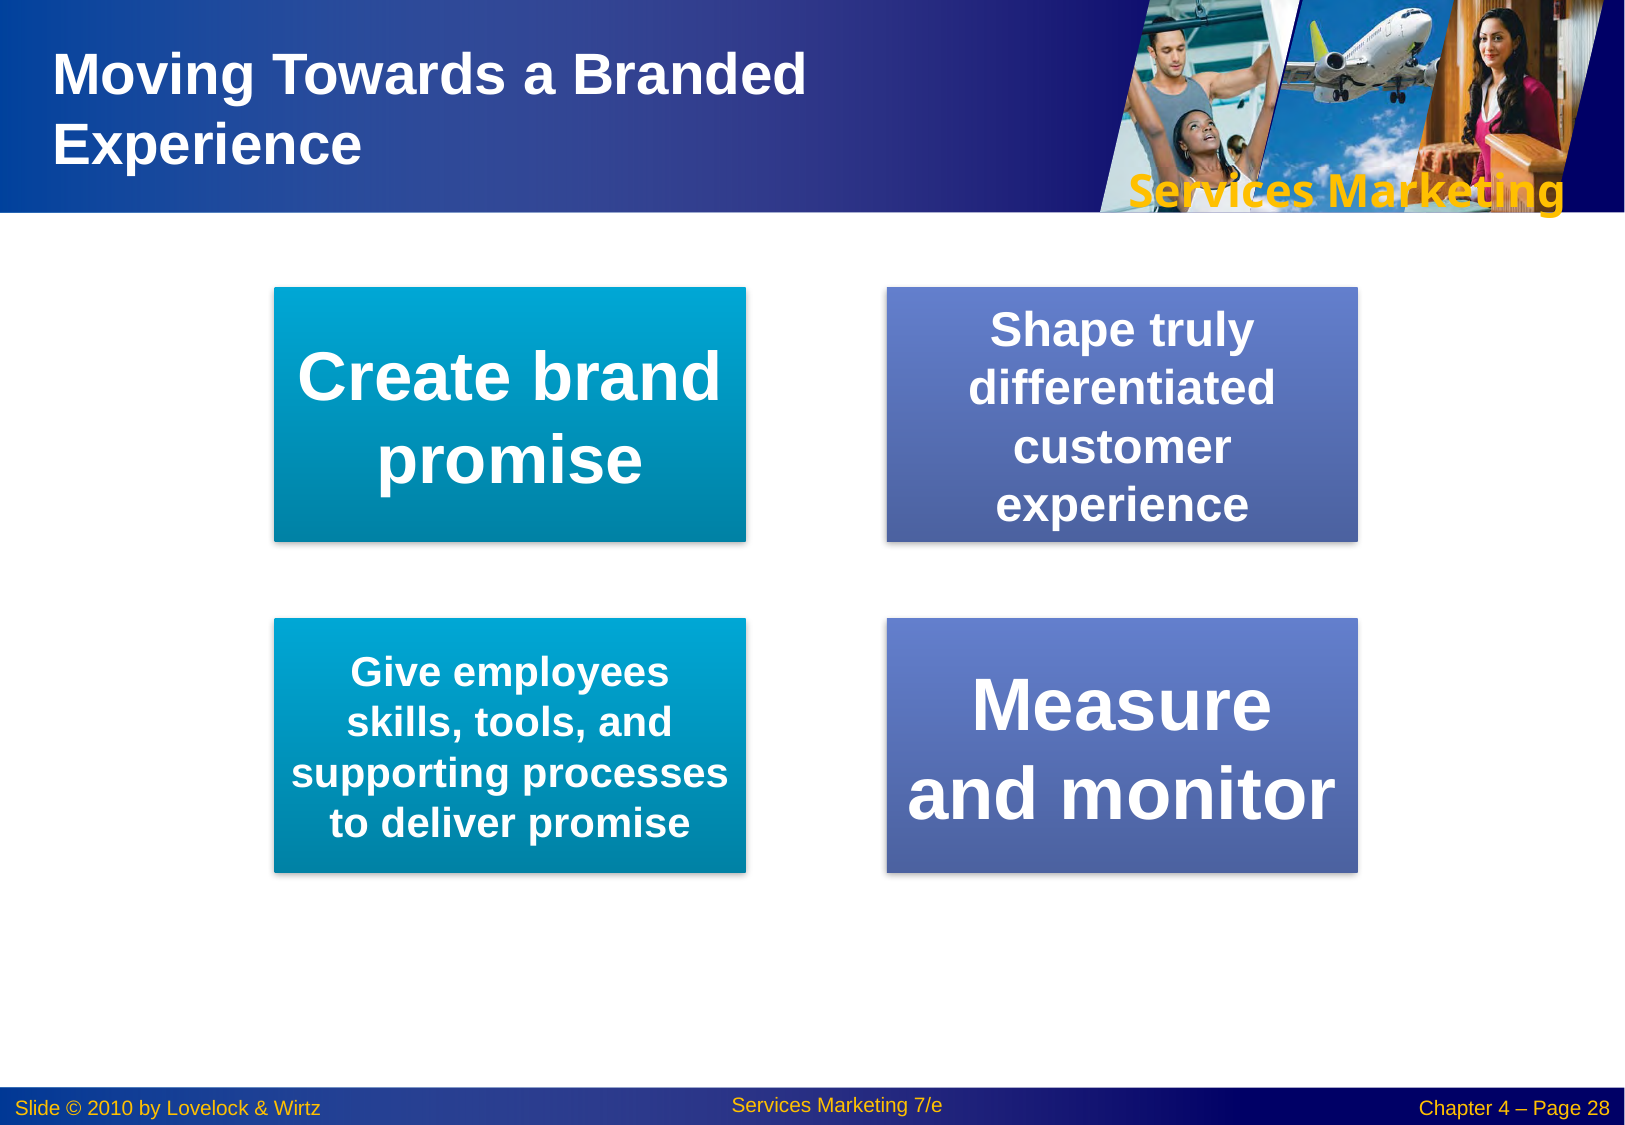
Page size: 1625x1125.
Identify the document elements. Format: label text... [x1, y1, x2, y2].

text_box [274, 287, 1358, 1010]
title Moving Towards a Branded Experience [36, 37, 1088, 176]
picture [1546, 187, 1556, 202]
picture [1162, 186, 1172, 192]
picture [1100, 0, 1604, 213]
